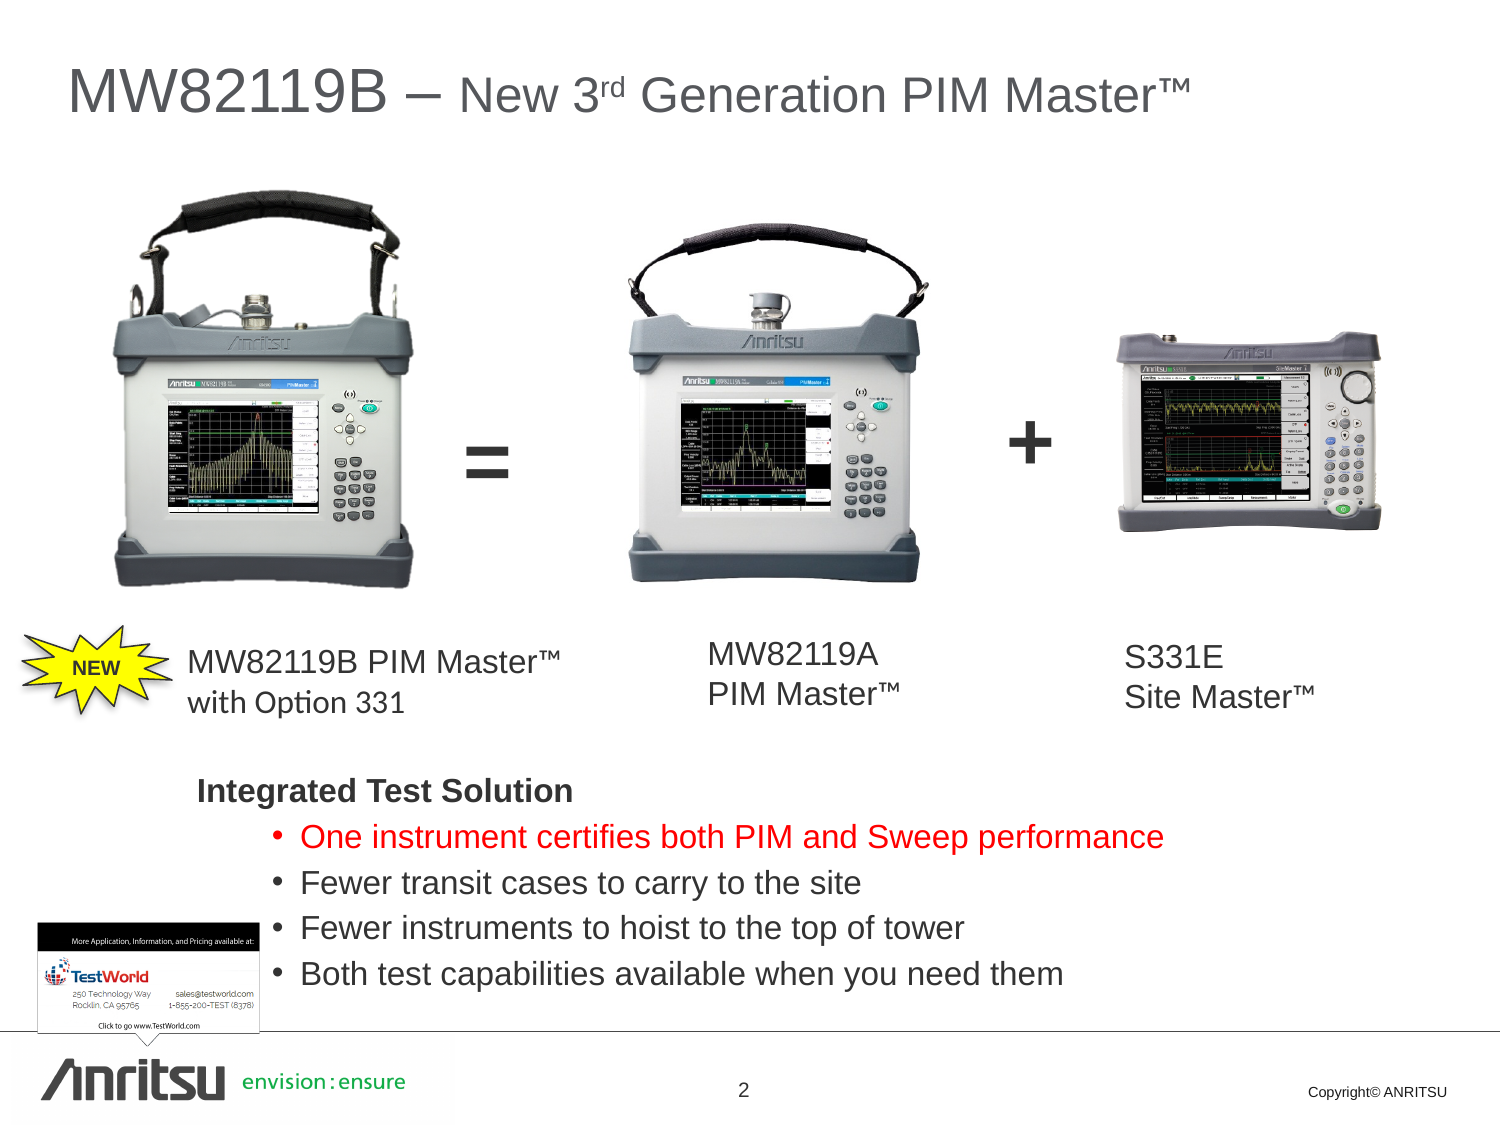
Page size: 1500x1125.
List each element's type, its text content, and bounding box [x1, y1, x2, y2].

text_box NEW [21, 625, 173, 715]
picture [1108, 324, 1390, 536]
text_box MW82119A PIM Master™ [692, 624, 1109, 720]
text_box + [990, 365, 1103, 495]
slide_number 2 [699, 1074, 789, 1105]
text_box S331E Site Master™ [1109, 628, 1461, 723]
picture [11, 922, 455, 1125]
text_box Integrated Test Solution One instrument certifies both PIM and Sweep performance Fewer transit cases to carry to the site Fewer instruments to hoist to the top of tower Both test capabilities available when you need them [181, 755, 1316, 1000]
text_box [96, 166, 450, 613]
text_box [614, 219, 963, 592]
title MW82119B – New 3rd Generation PIM Master™ [52, 42, 1447, 167]
text_box MW82119B PIM Master™ with Option 331 [172, 632, 622, 728]
text_box = [454, 385, 571, 515]
